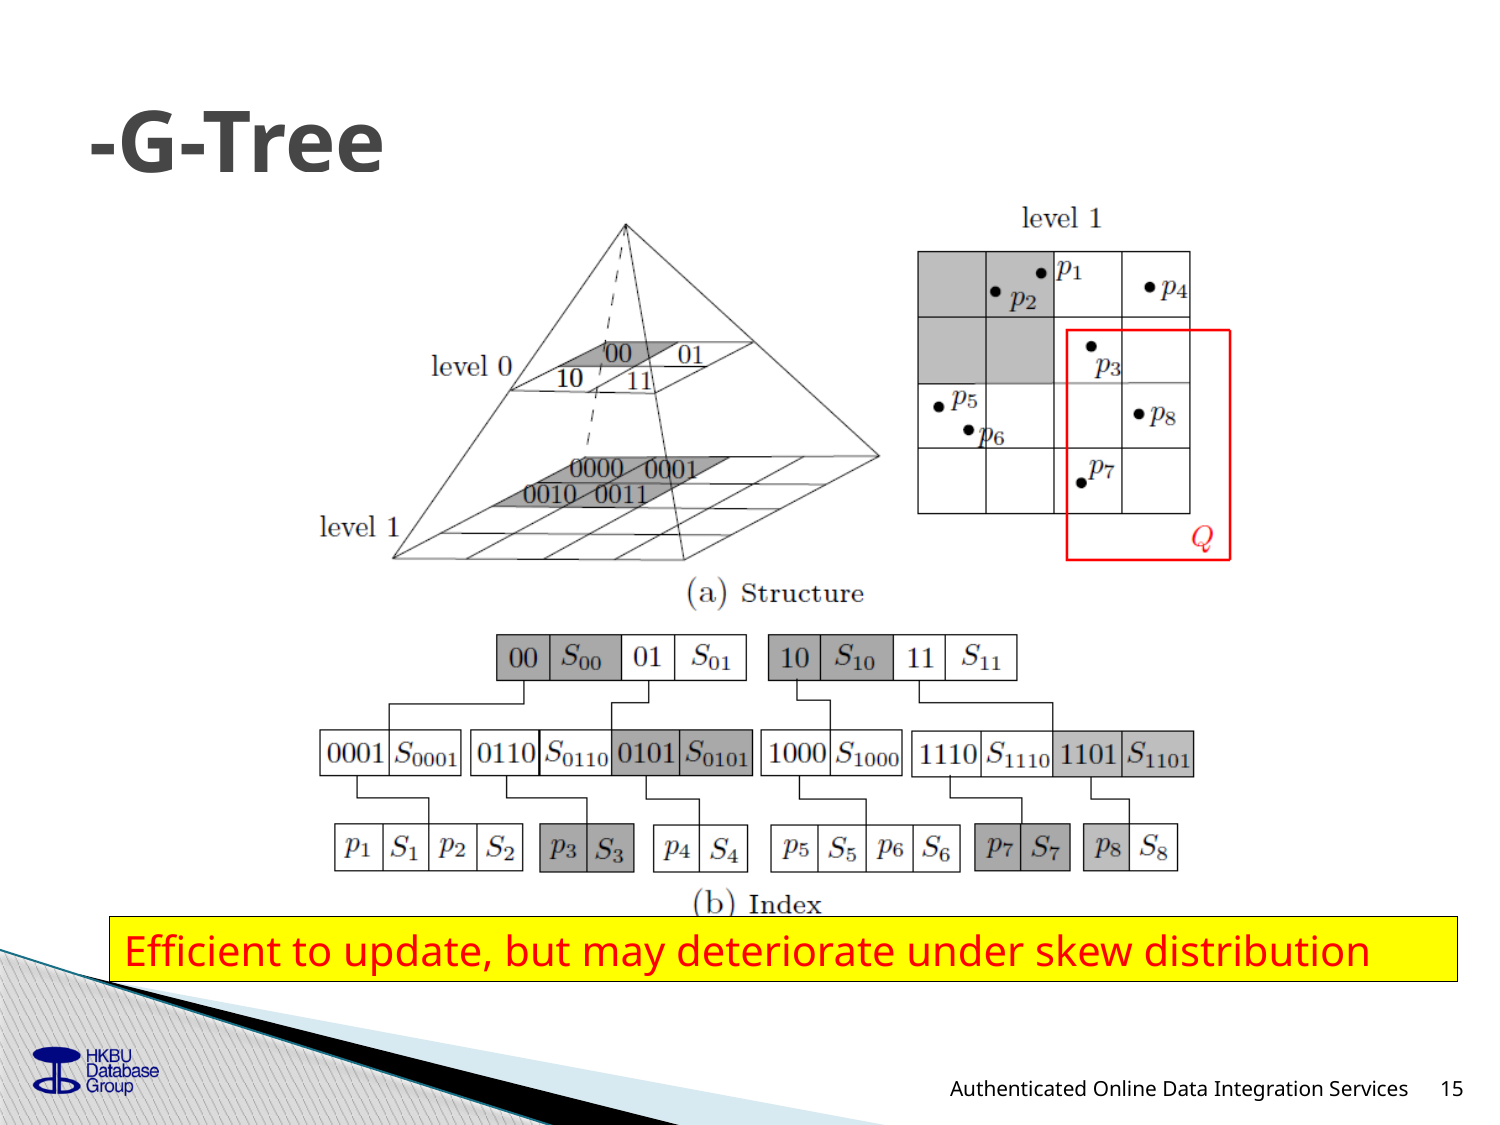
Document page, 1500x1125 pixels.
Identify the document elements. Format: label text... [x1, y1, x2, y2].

picture [17, 999, 168, 1125]
picture [300, 172, 1266, 937]
footer Authenticated Online Data Integration Services [557, 1051, 1418, 1112]
text_box Efficient to update, but may deteriorate under skew distribution [109, 916, 1458, 982]
slide_number 15 [1418, 1051, 1479, 1112]
